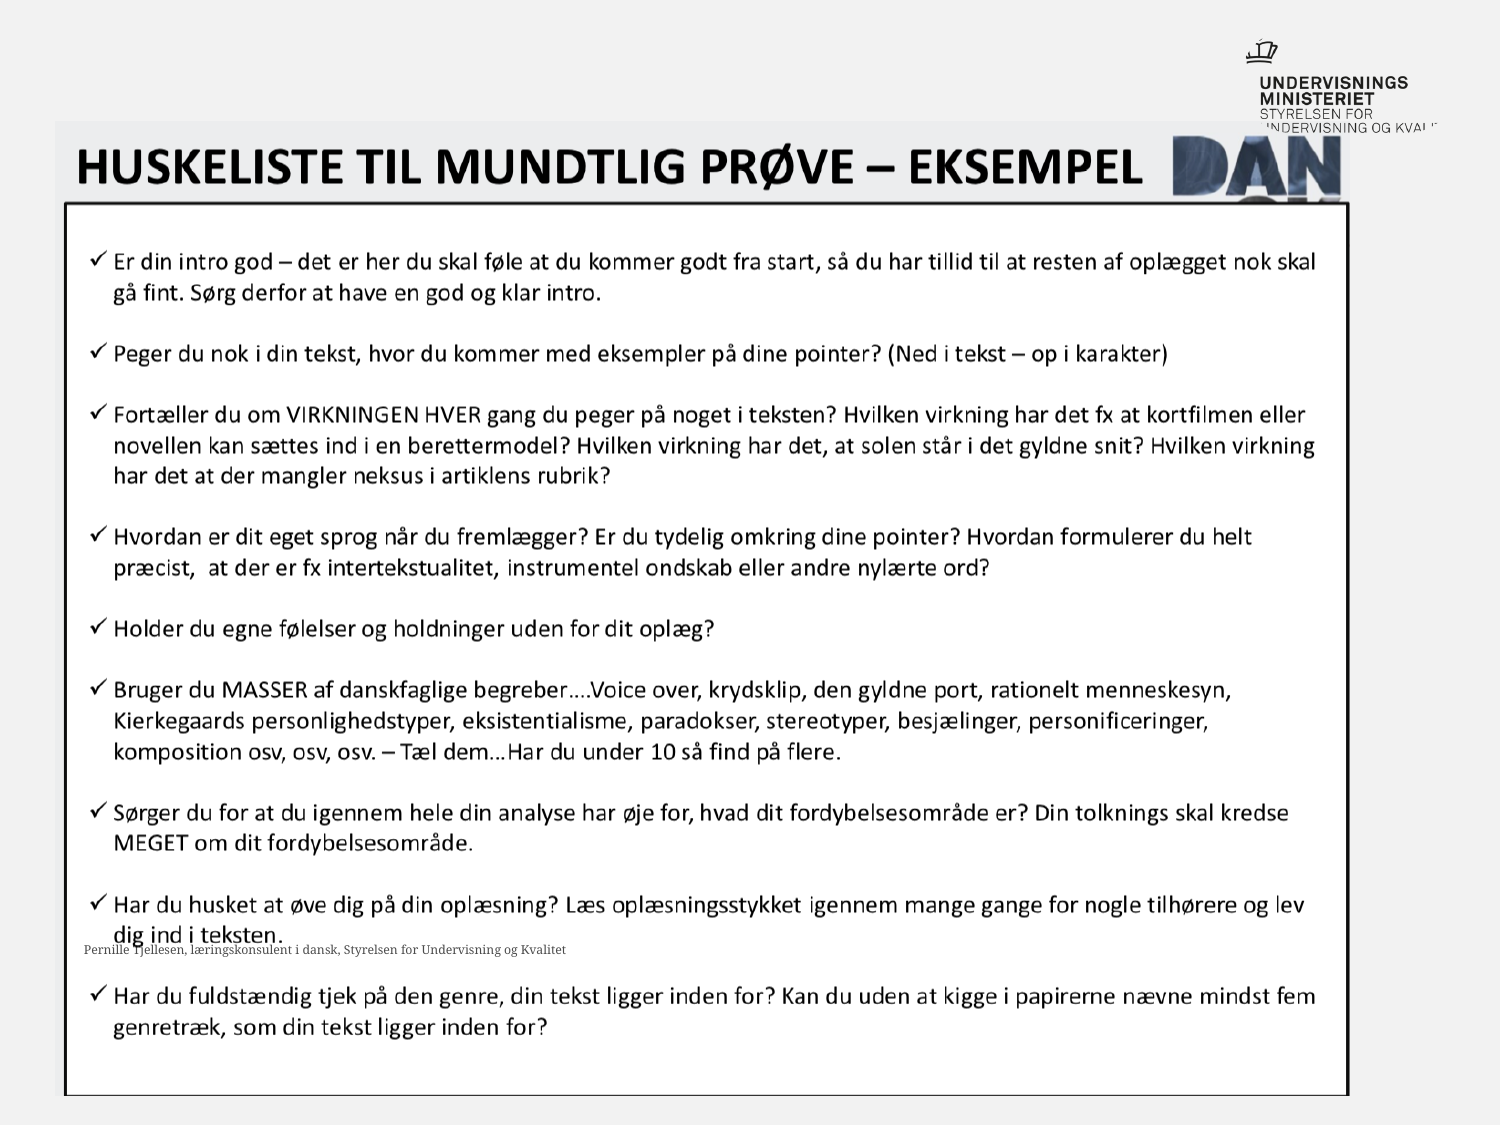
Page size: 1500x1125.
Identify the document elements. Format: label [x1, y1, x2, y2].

picture [55, 29, 1459, 1096]
